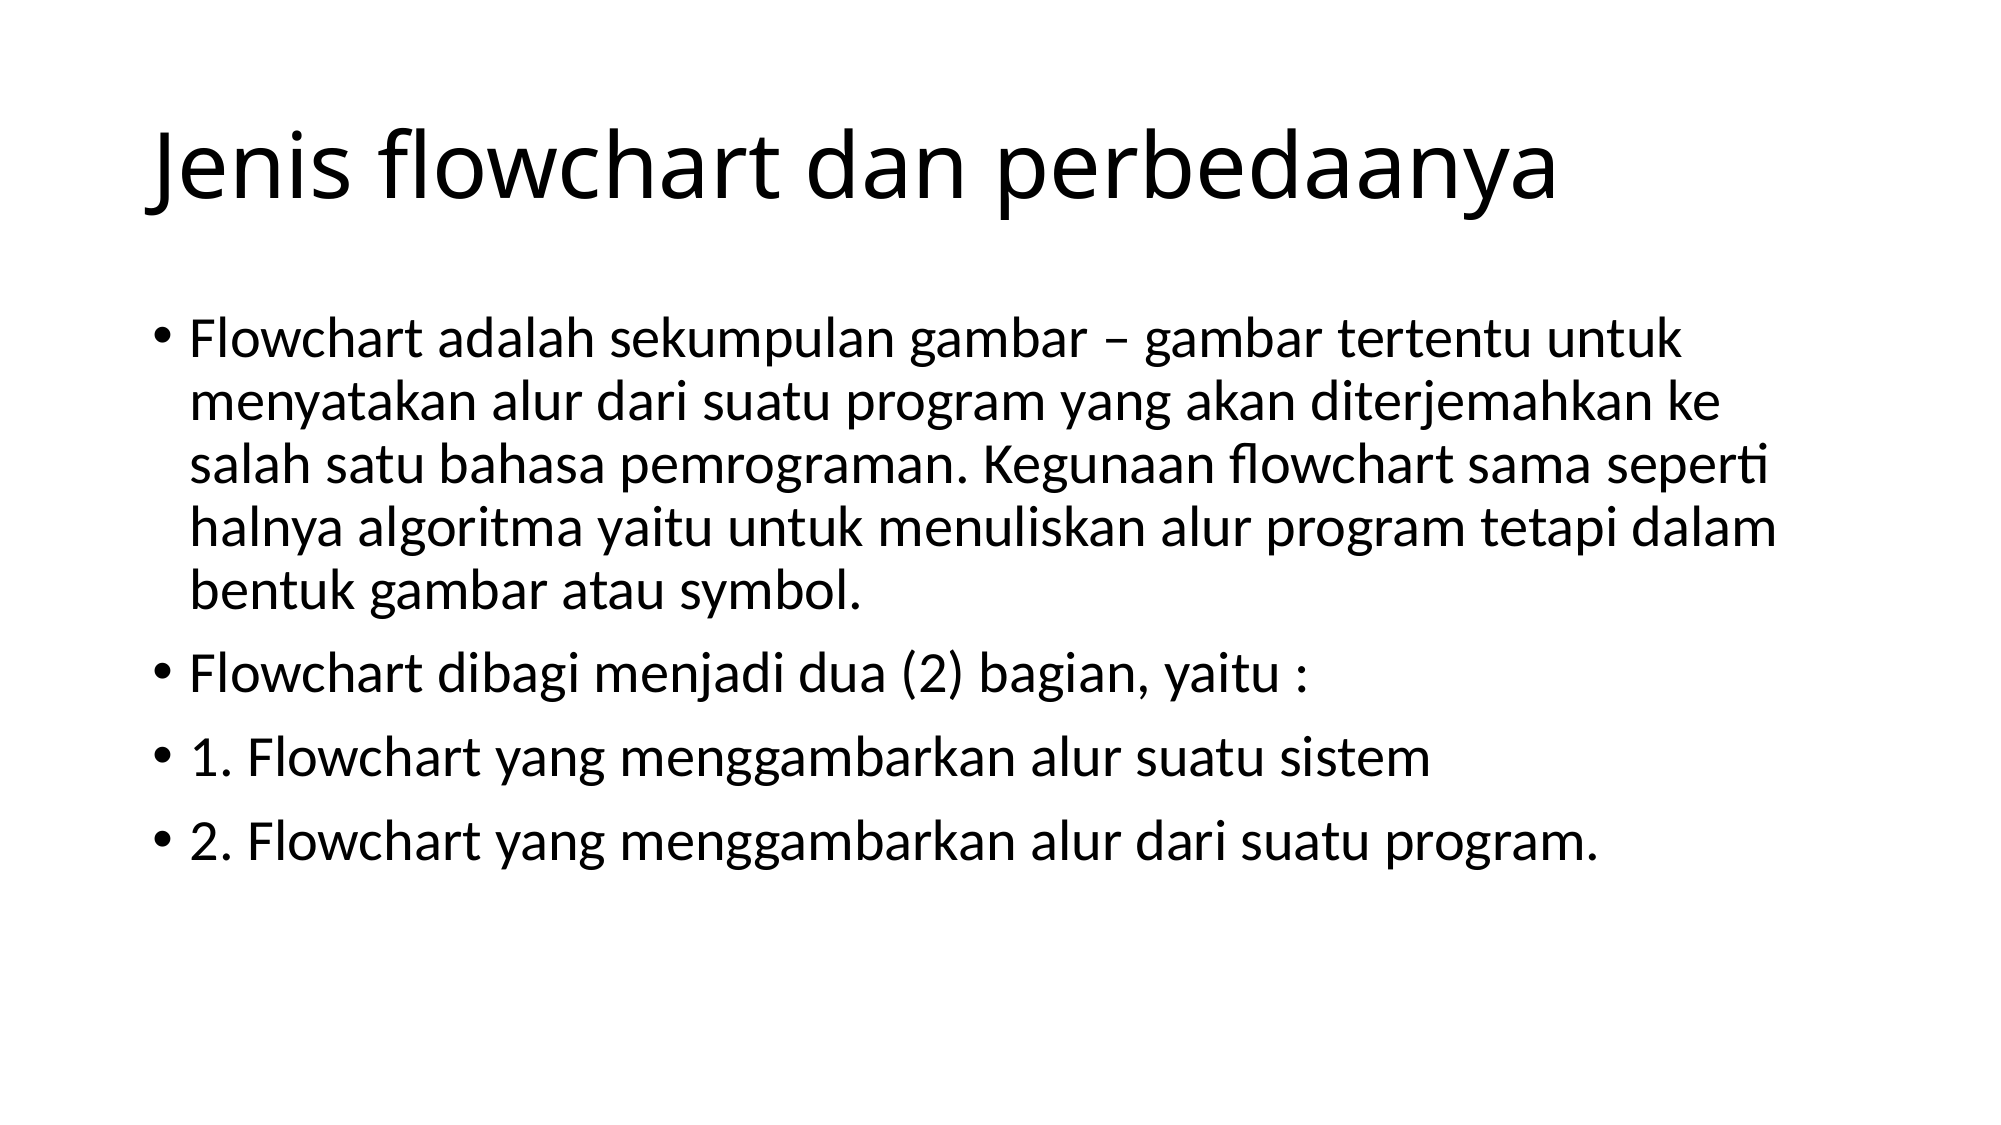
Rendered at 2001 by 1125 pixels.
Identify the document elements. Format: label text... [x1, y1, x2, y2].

title Jenis flowchart dan perbedaanya [137, 59, 1863, 278]
list Flowchart adalah sekumpulan gambar – gambar tertentu untuk menyatakan alur dari suatu program yang akan diterjemahkan ke salah satu bahasa pemrograman. Kegunaan flowchart sama seperti halnya algoritma yaitu untuk menuliskan alur program tetapi dalam bentuk gambar atau symbol. Flowchart dibagi menjadi dua (2) bagian, yaitu : 1. Flowchart yang menggambarkan alur suatu sistem 2. Flowchart yang menggambarkan alur dari suatu program. [137, 299, 1863, 1014]
